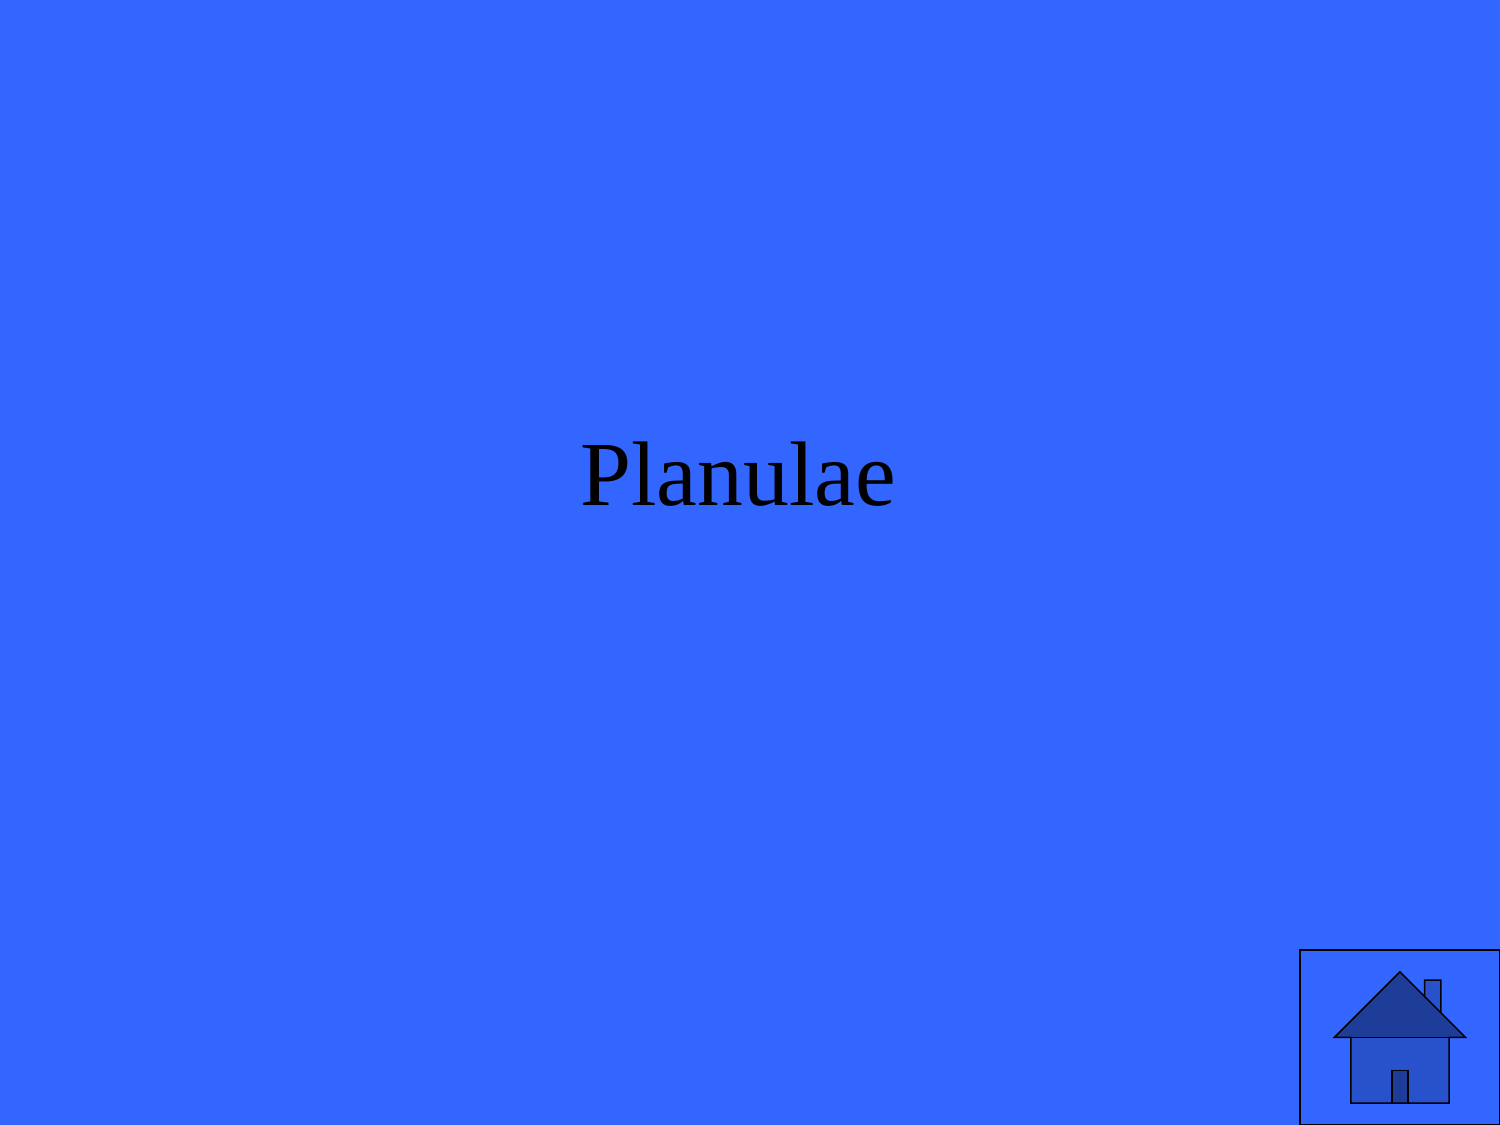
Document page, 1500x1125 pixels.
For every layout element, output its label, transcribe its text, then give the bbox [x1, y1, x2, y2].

title Planulae [112, 374, 1388, 563]
text_box [1299, 950, 1500, 1125]
